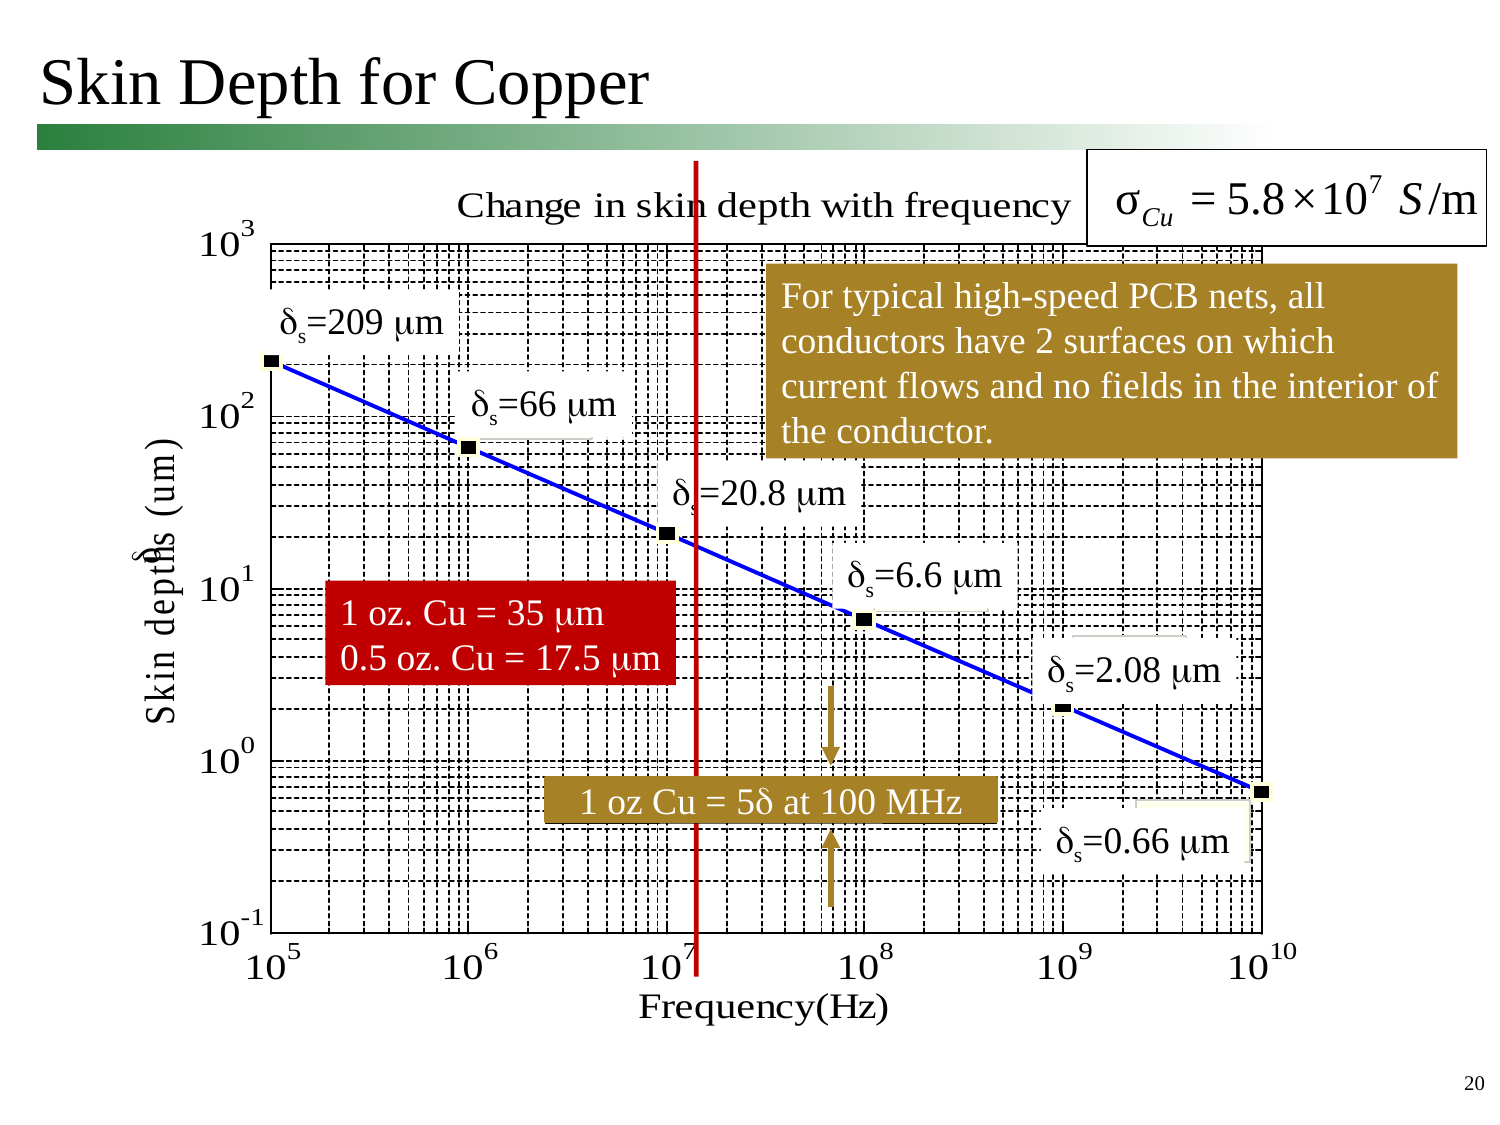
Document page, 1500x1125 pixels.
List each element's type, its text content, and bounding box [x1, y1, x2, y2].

title Skin Depth for Copper [24, 0, 1376, 126]
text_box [105, 149, 1488, 1032]
